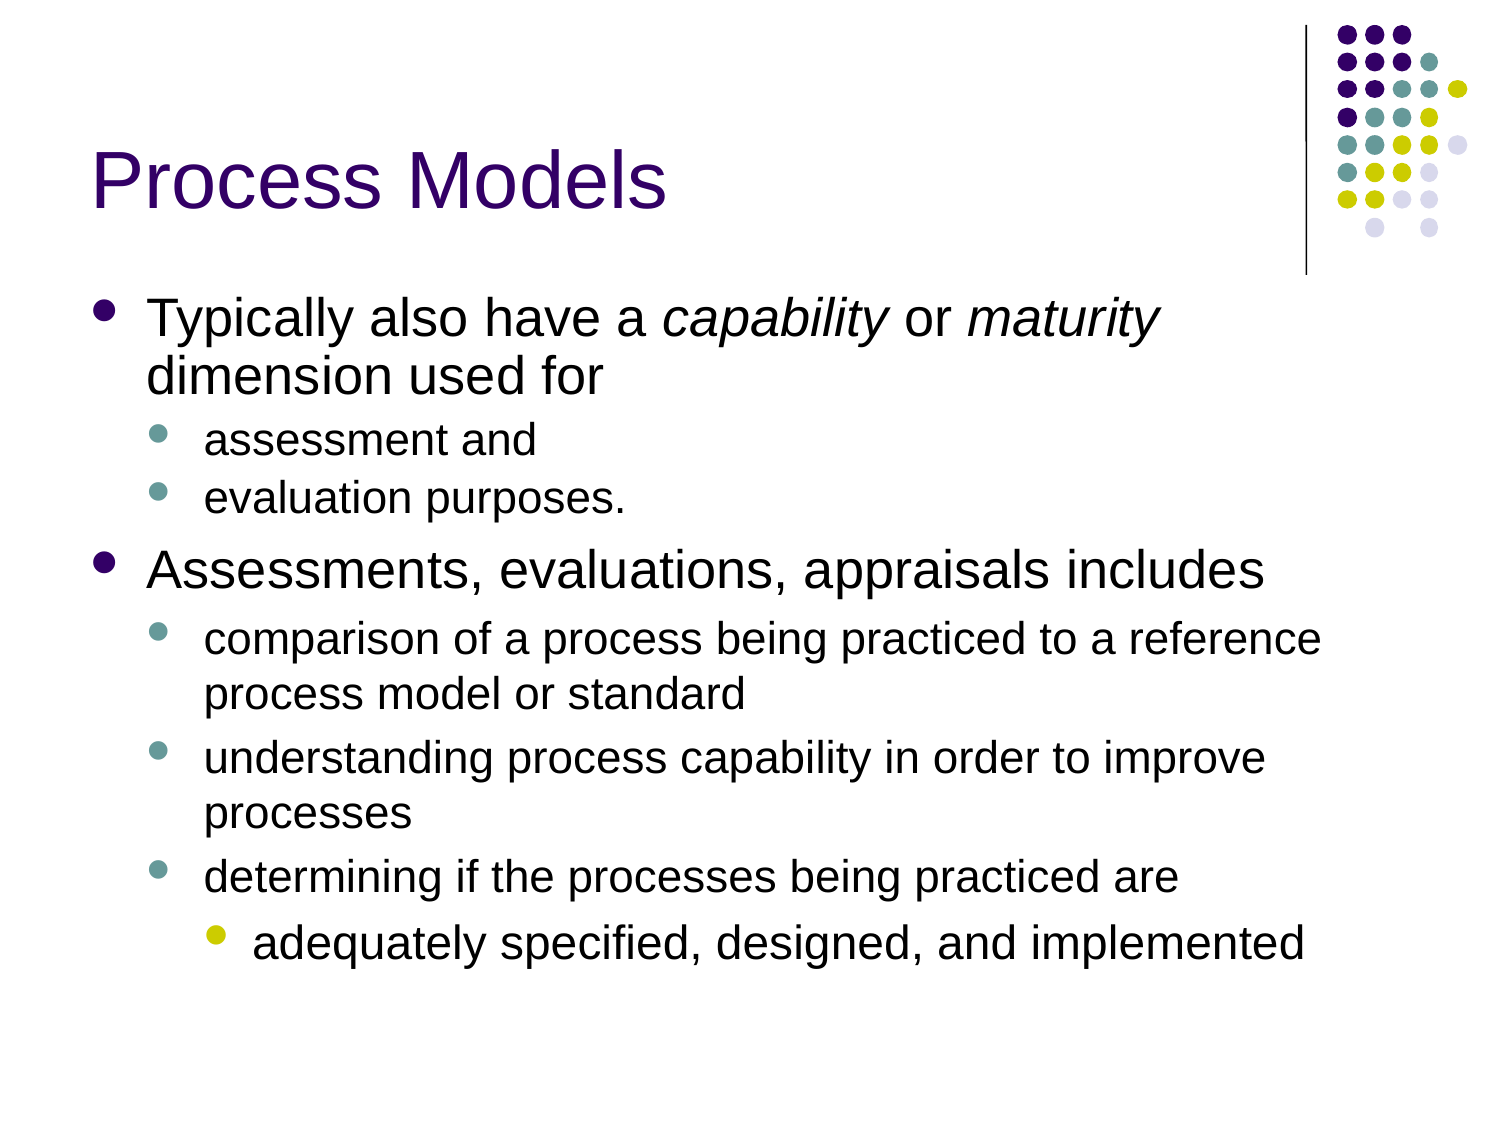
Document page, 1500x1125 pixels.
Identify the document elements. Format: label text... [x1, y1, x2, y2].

title Process Models [74, 19, 1313, 233]
list Typically also have a capability or maturity dimension used for assessment and evaluation purposes. Assessments, evaluations, appraisals includes comparison of a process being practiced to a reference process model or standard understanding process capability in order to improve processes determining if the processes being practiced are adequately specified, designed, and implemented [74, 281, 1426, 1006]
